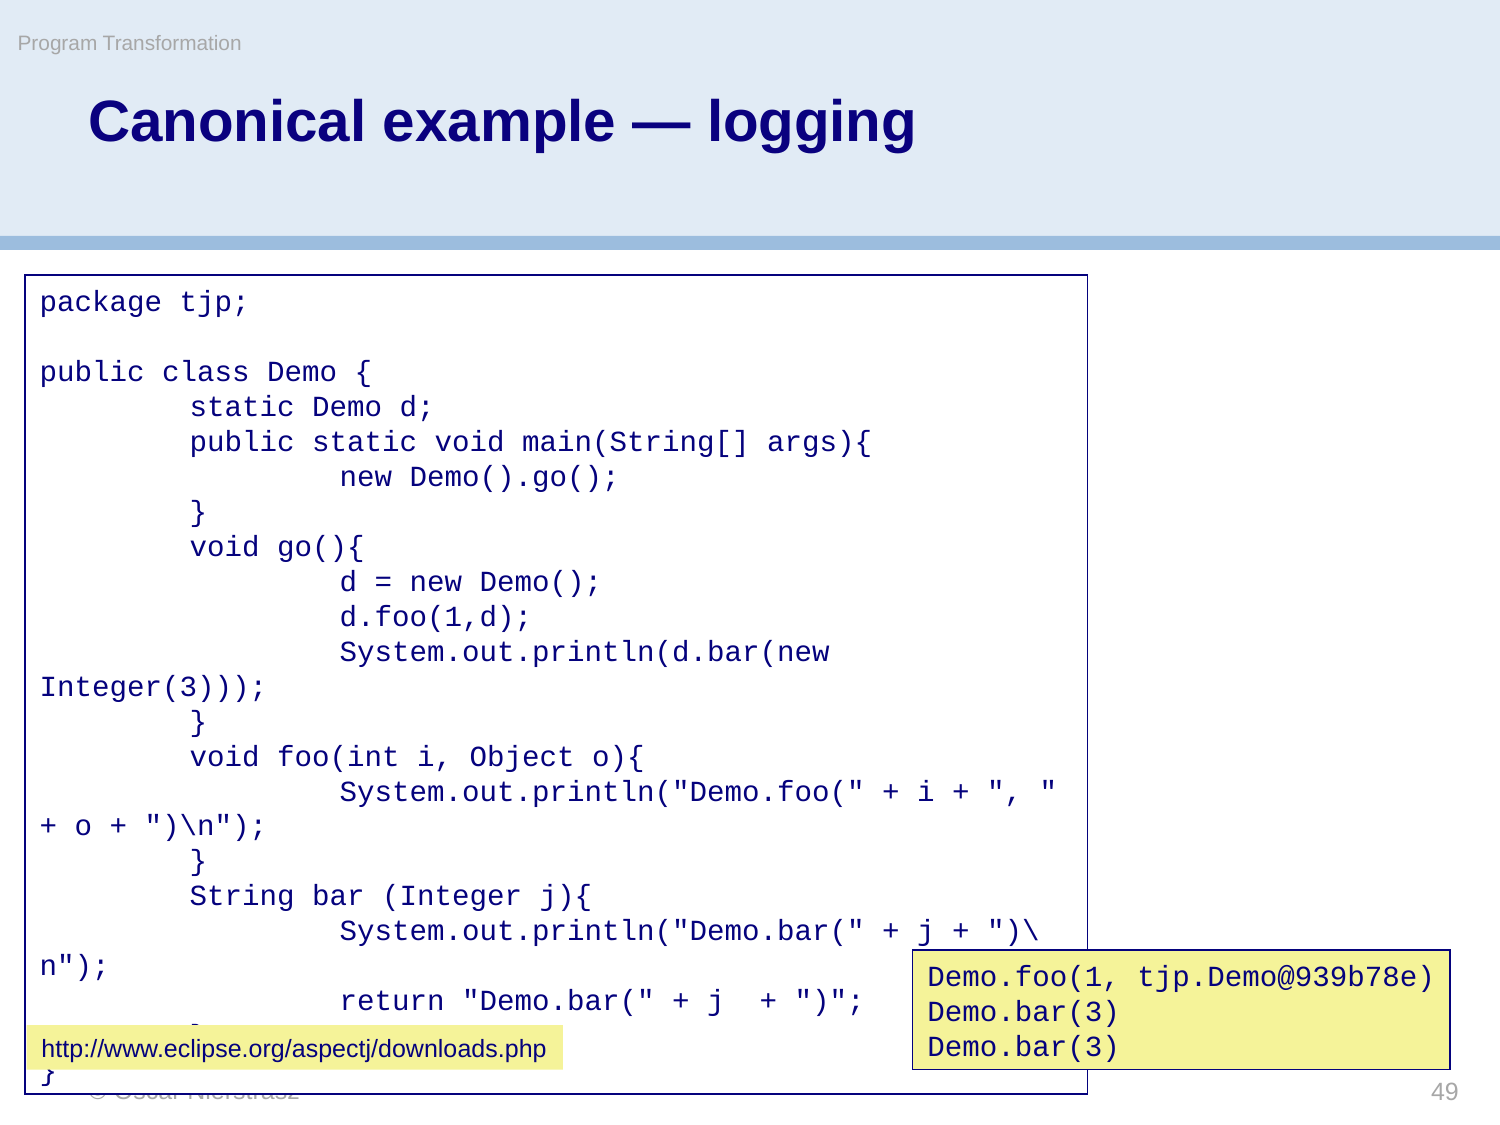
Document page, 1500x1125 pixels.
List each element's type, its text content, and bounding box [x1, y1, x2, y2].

text_box Demo.foo(1, tjp.Demo@939b78e) Demo.bar(3) Demo.bar(3) [912, 949, 1450, 1070]
slide_number © Oscar Nierstrasz [88, 1094, 715, 1104]
title Canonical example — logging [88, 90, 1413, 226]
footer Program Transformation [17, 29, 904, 72]
text_box http://www.eclipse.org/aspectj/downloads.php [26, 1025, 563, 1070]
slide_number 49 [1237, 1074, 1460, 1105]
text_box package tjp; public class Demo { static Demo d; public static void main(String[] args){ new Demo().go(); } void go(){ d = new Demo(); d.foo(1,d); System.out.println(d.bar(new Integer(3))); } void foo(int i, Object o){ System.out.println("Demo.foo(" + i + ", " + o + ")\n"); } String bar (Integer j){ System.out.println("Demo.bar(" + j + ")\n"); return "Demo.bar(" + j + ")"; } } [24, 274, 1088, 1094]
